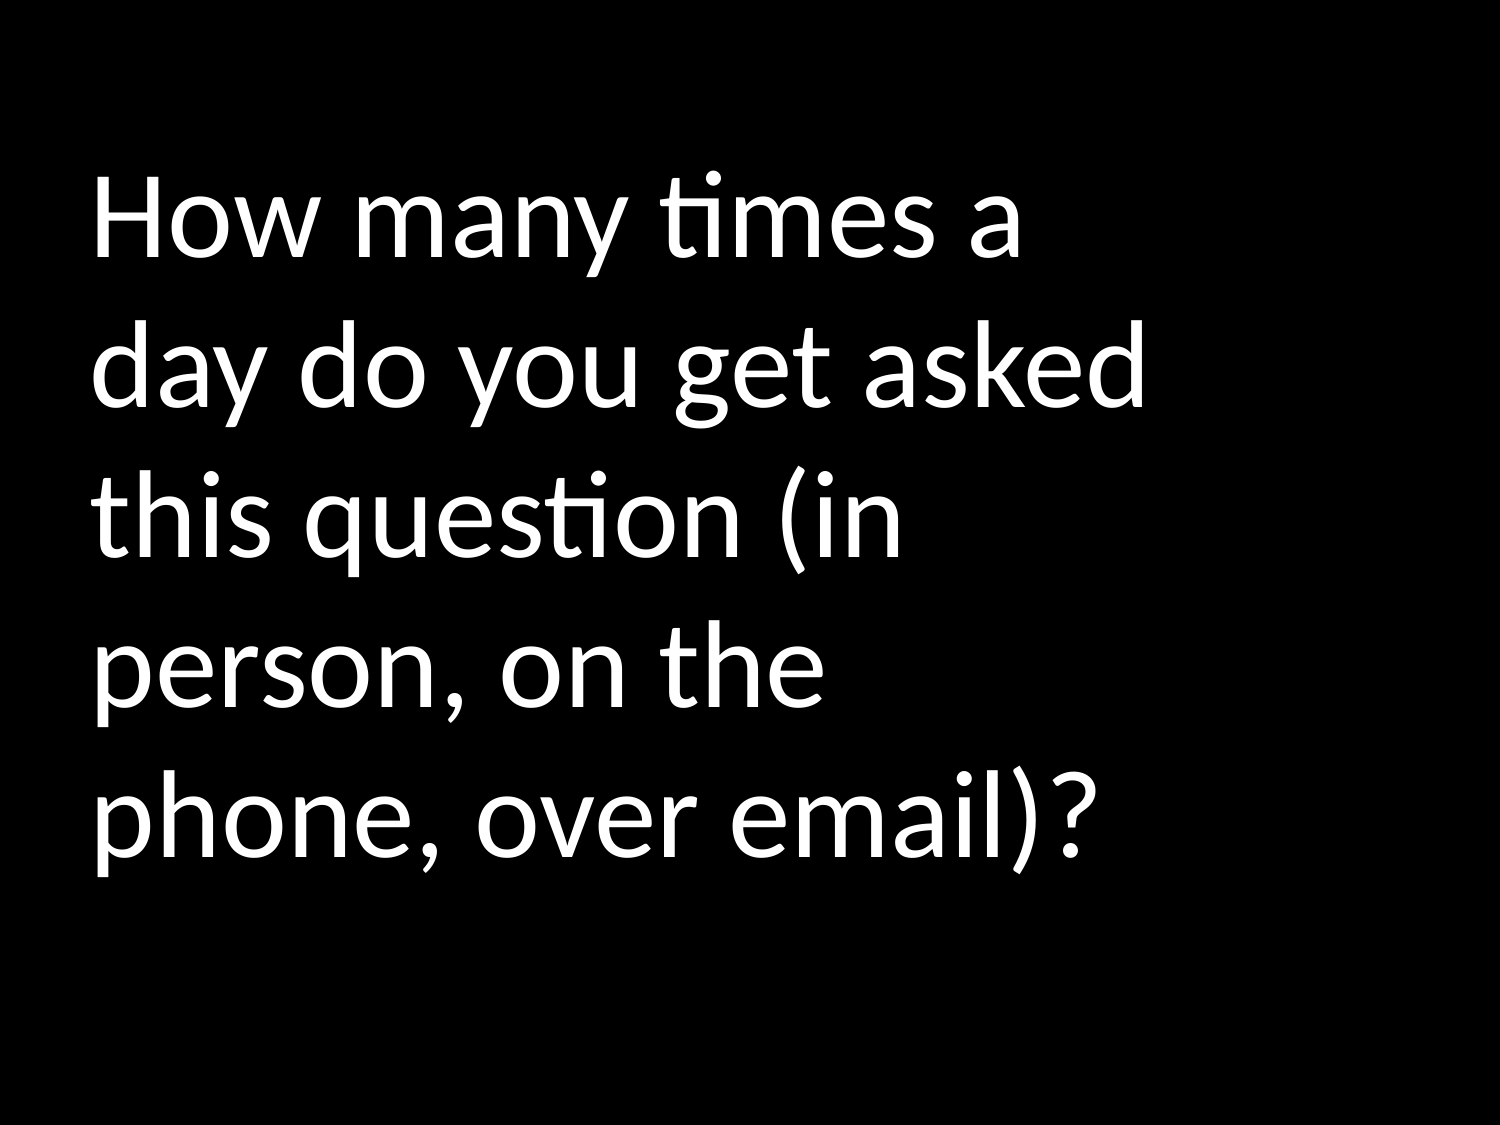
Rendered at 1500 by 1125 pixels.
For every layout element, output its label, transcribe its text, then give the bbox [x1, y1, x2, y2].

text_box How many times a day do you get asked this question (in person, on the phone, over email)? [75, 124, 1225, 890]
